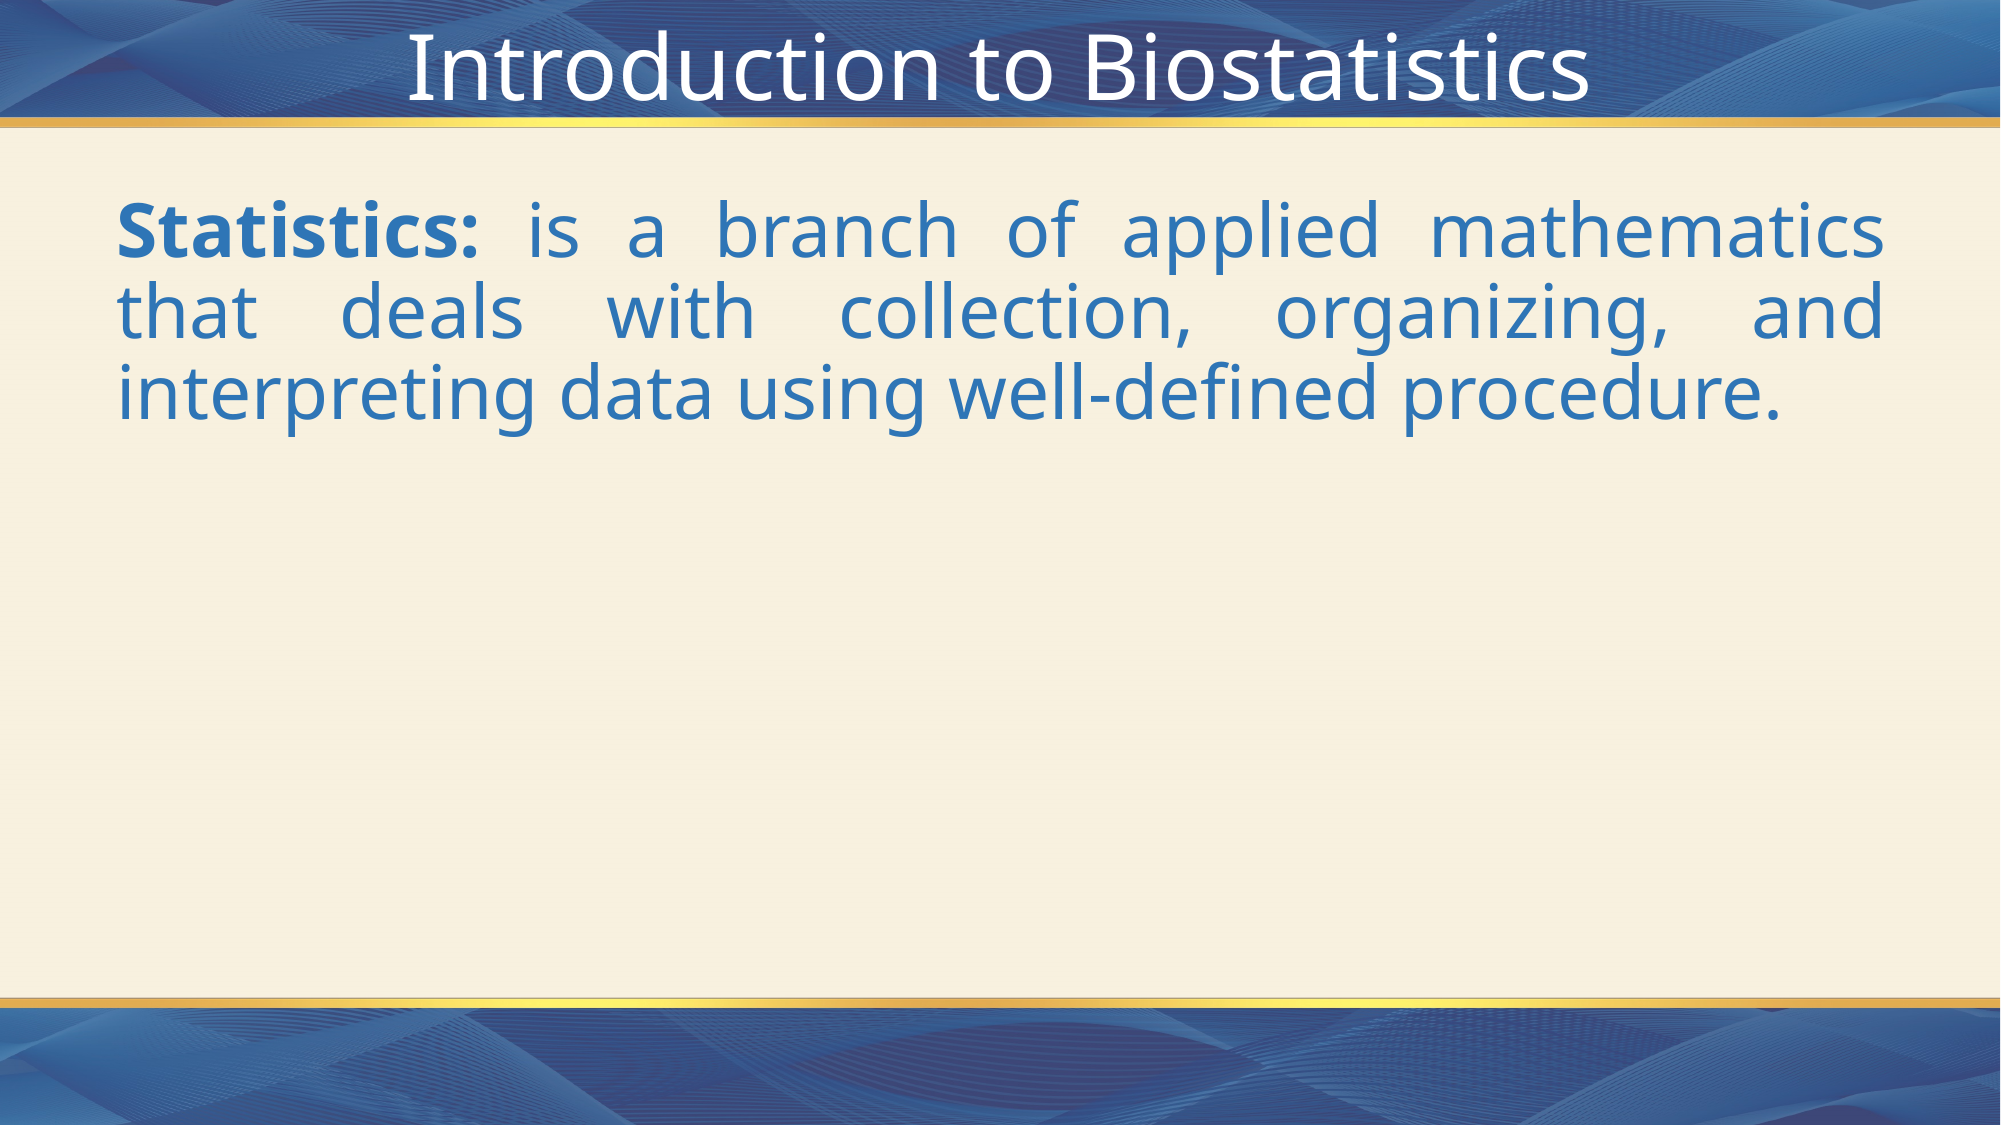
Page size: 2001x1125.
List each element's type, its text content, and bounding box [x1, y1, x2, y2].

list Statistics: is a branch of applied mathematics that deals with collection, organizing, and interpreting data using well-defined procedure. [101, 185, 1903, 936]
title Introduction to Biostatistics [137, 7, 1863, 136]
picture [0, 0, 2001, 1125]
